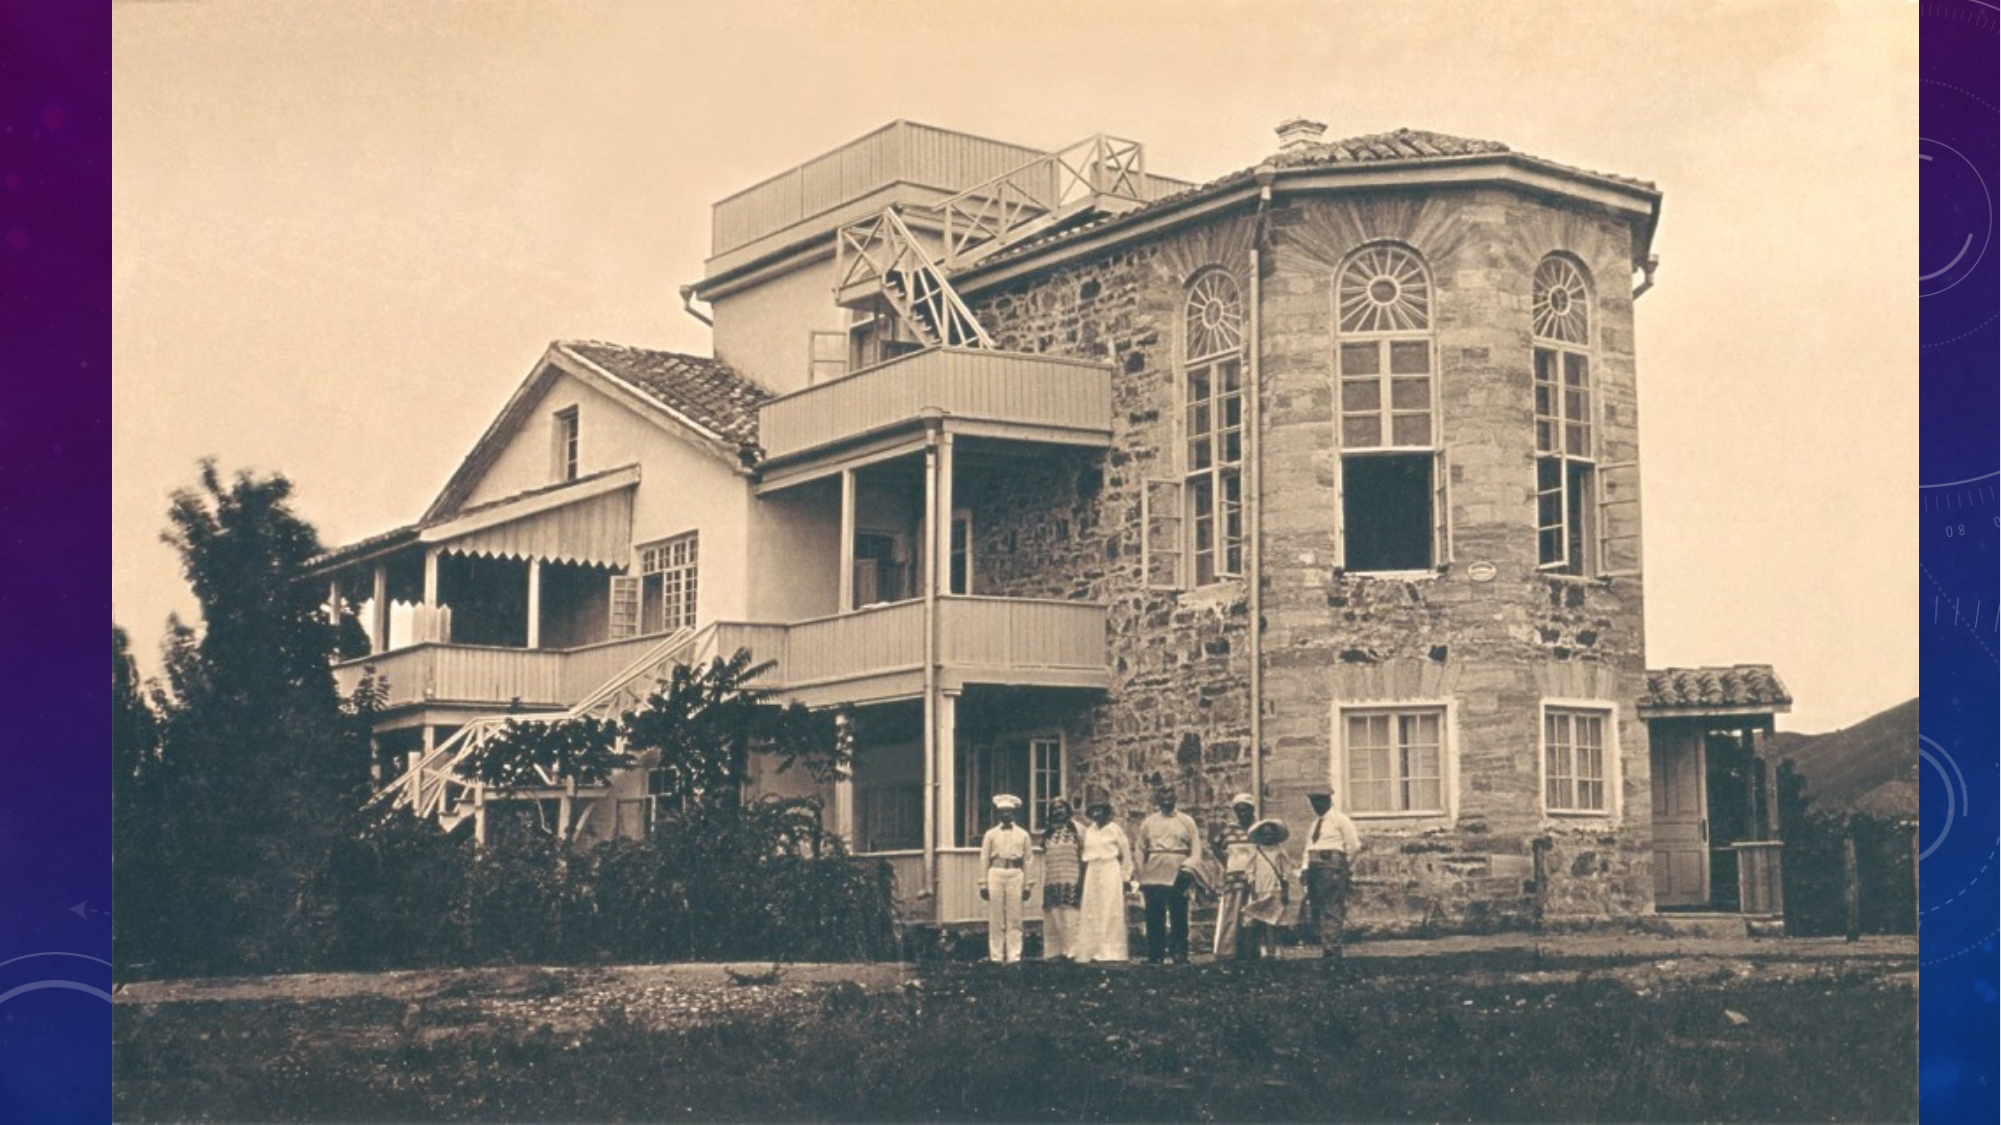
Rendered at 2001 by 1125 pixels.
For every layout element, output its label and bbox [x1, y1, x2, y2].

picture [1919, 0, 2001, 1125]
picture [0, 0, 112, 1125]
list [112, 0, 1919, 1125]
